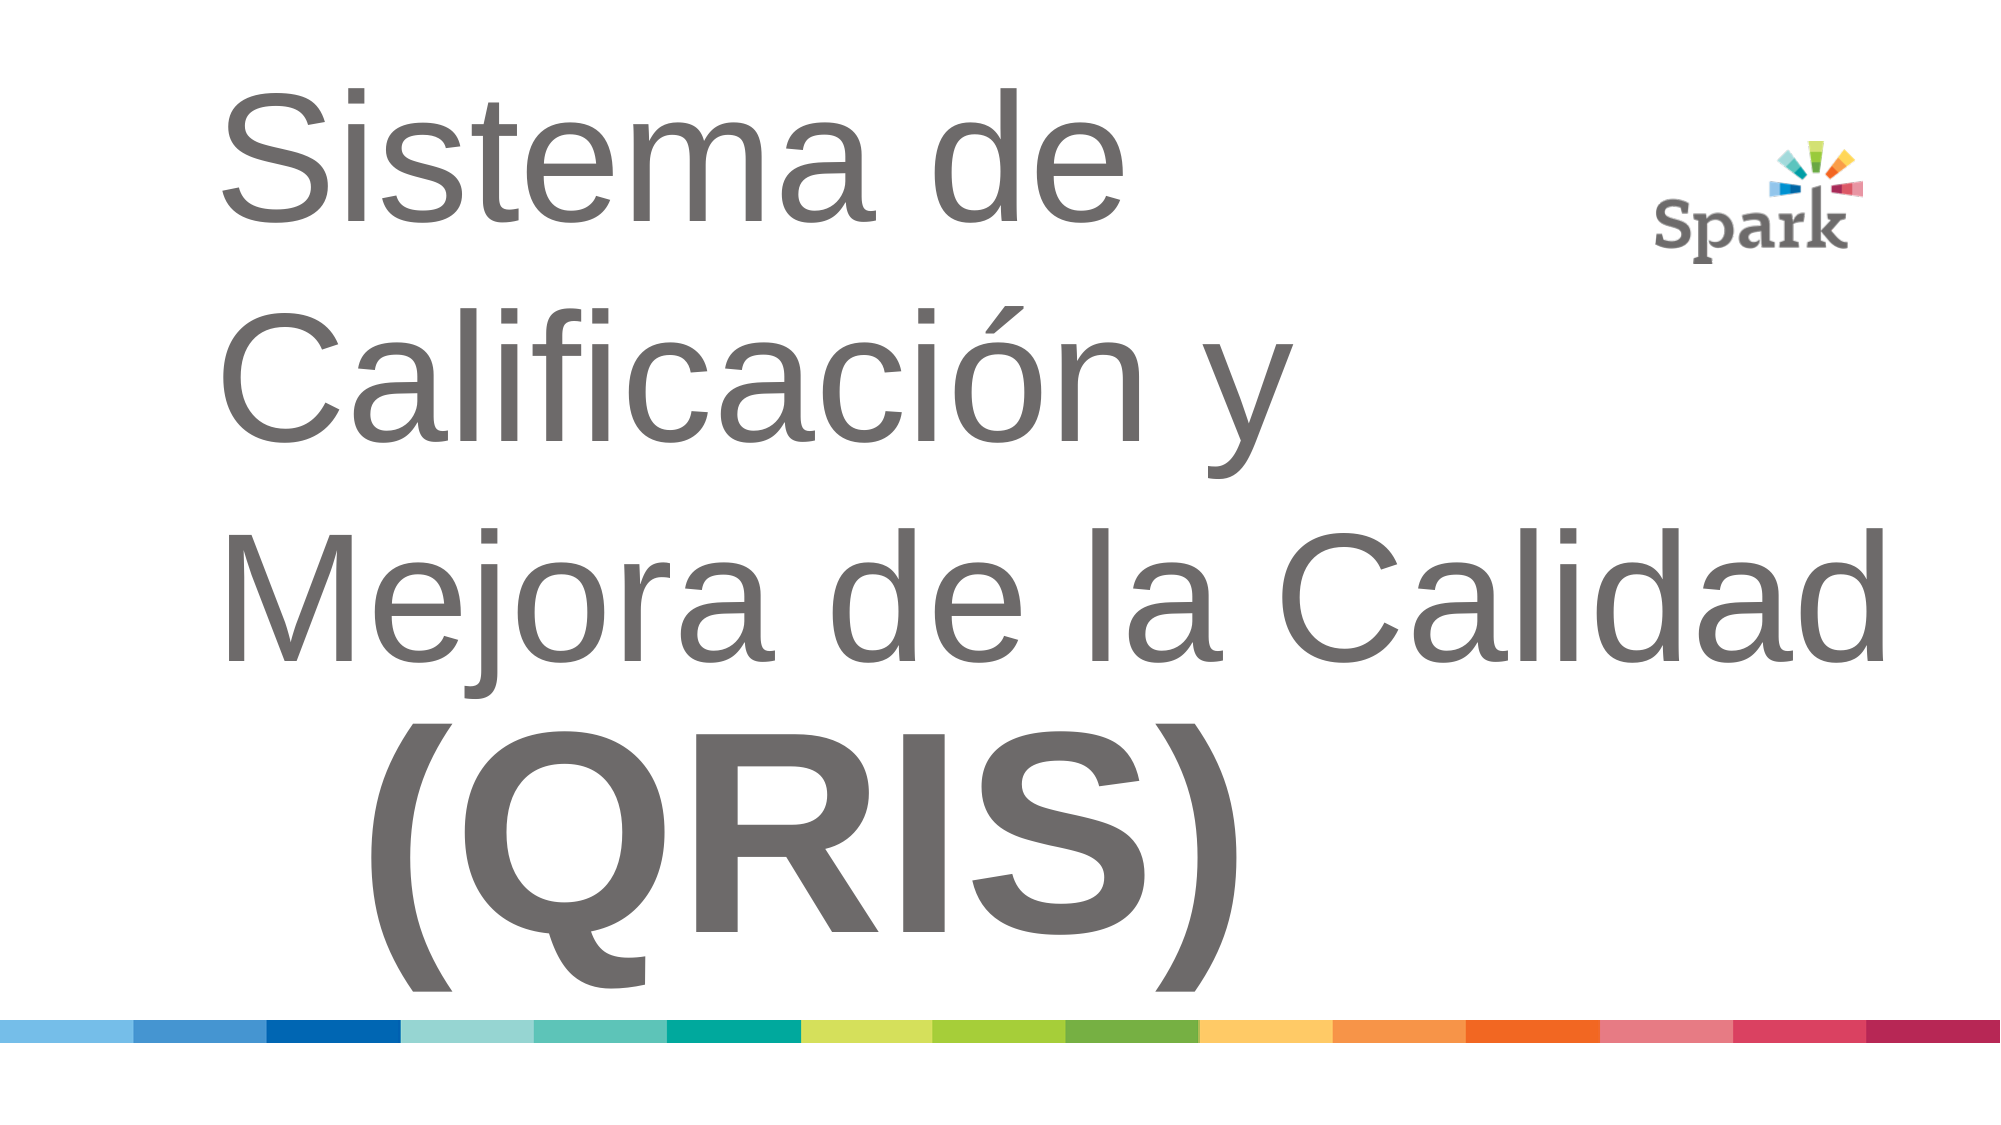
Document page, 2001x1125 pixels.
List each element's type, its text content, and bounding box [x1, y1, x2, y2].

picture [0, 1020, 2000, 1043]
text_box Sistema de Calificación y Mejora de la Calidad [200, 30, 1955, 706]
text_box (QRIS) [343, 637, 1517, 998]
